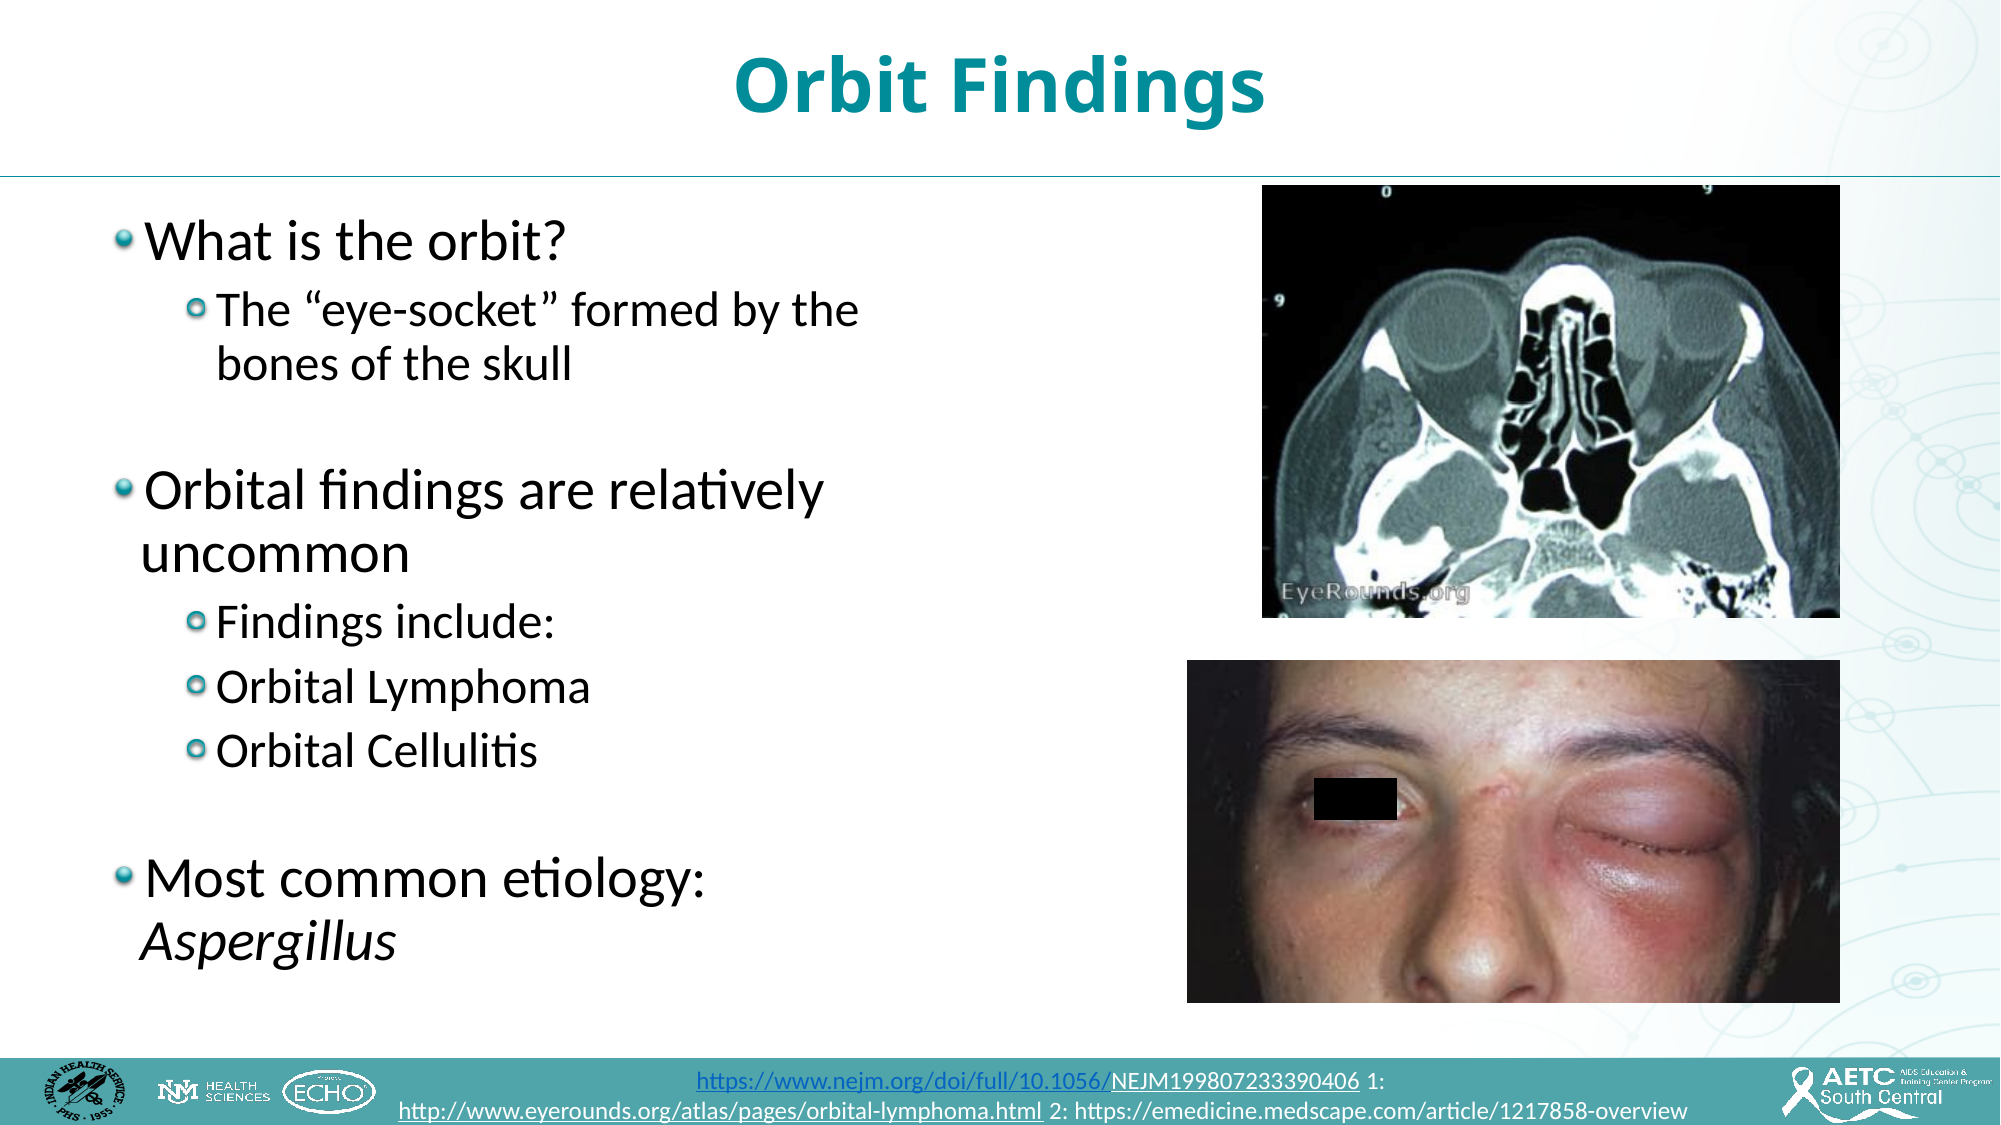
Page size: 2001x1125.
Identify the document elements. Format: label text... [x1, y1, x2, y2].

list What is the orbit? The “eye-socket” formed by the bones of the skull Orbital findings are relatively uncommon Findings include: Orbital Lymphoma Orbital Cellulitis Most common etiology: Aspergillus [88, 202, 984, 936]
picture [148, 1061, 375, 1121]
picture [1781, 1065, 1993, 1124]
list Orbit Findings [0, 0, 2000, 177]
text_box https://www.nejm.org/doi/full/10.1056/NEJM199807233390406 1: http://www.eyerounds.org/atlas/pages/orbital-lymphoma.html 2: https://emedicine.medscape.com/article/1217858-overview [375, 1056, 1713, 1125]
picture [0, 177, 2000, 1058]
